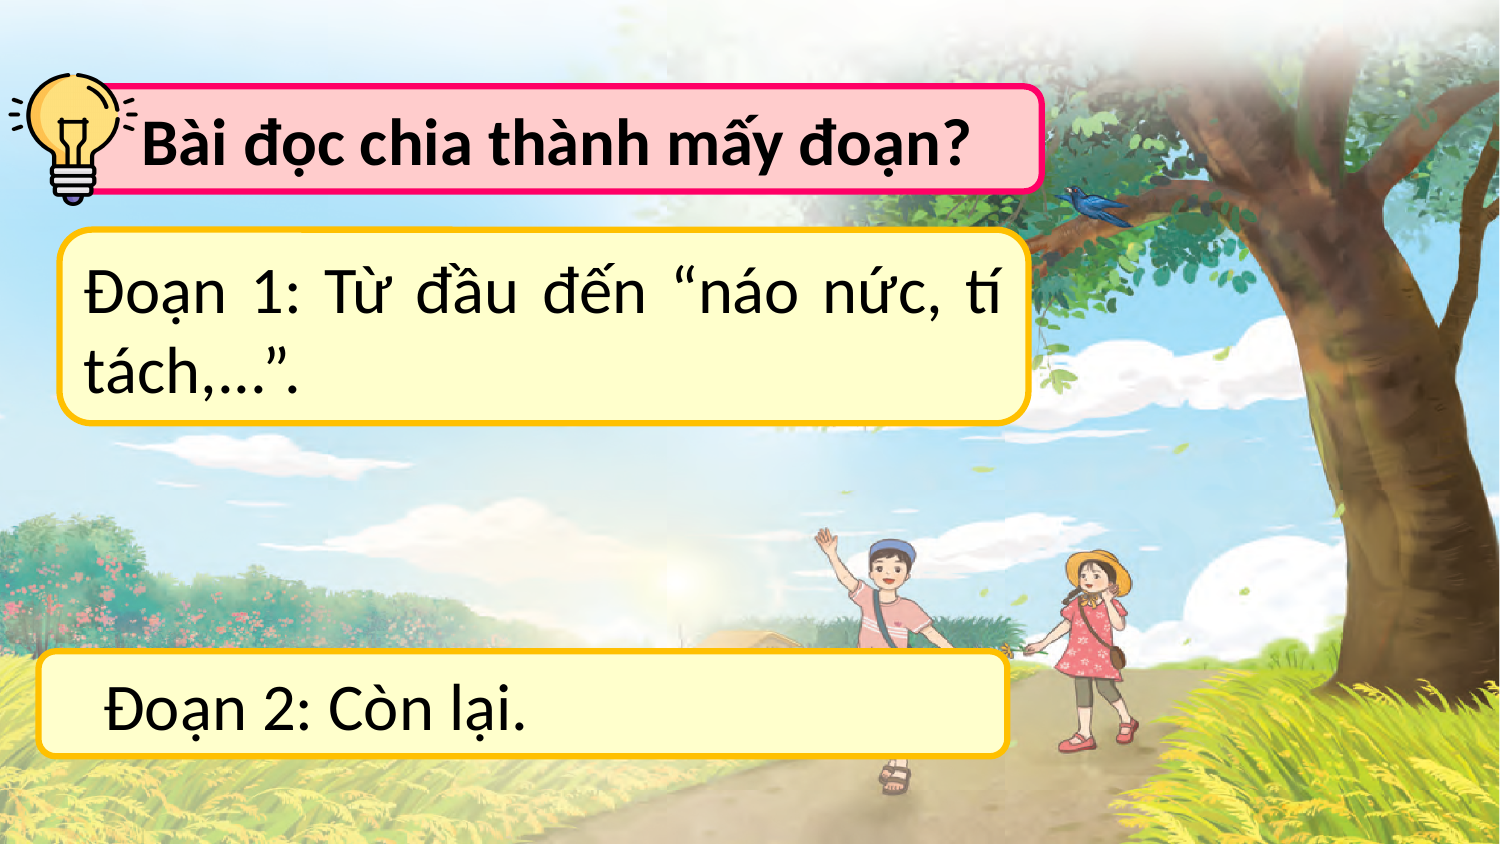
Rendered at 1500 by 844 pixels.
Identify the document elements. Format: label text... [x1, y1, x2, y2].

picture [0, 0, 1500, 844]
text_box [0, 72, 1043, 206]
text_box Đoạn 2: Còn lại. [38, 651, 1008, 757]
text_box Đoạn 1: Từ đầu đến “náo nức, tí tách,...”. [59, 229, 1029, 424]
